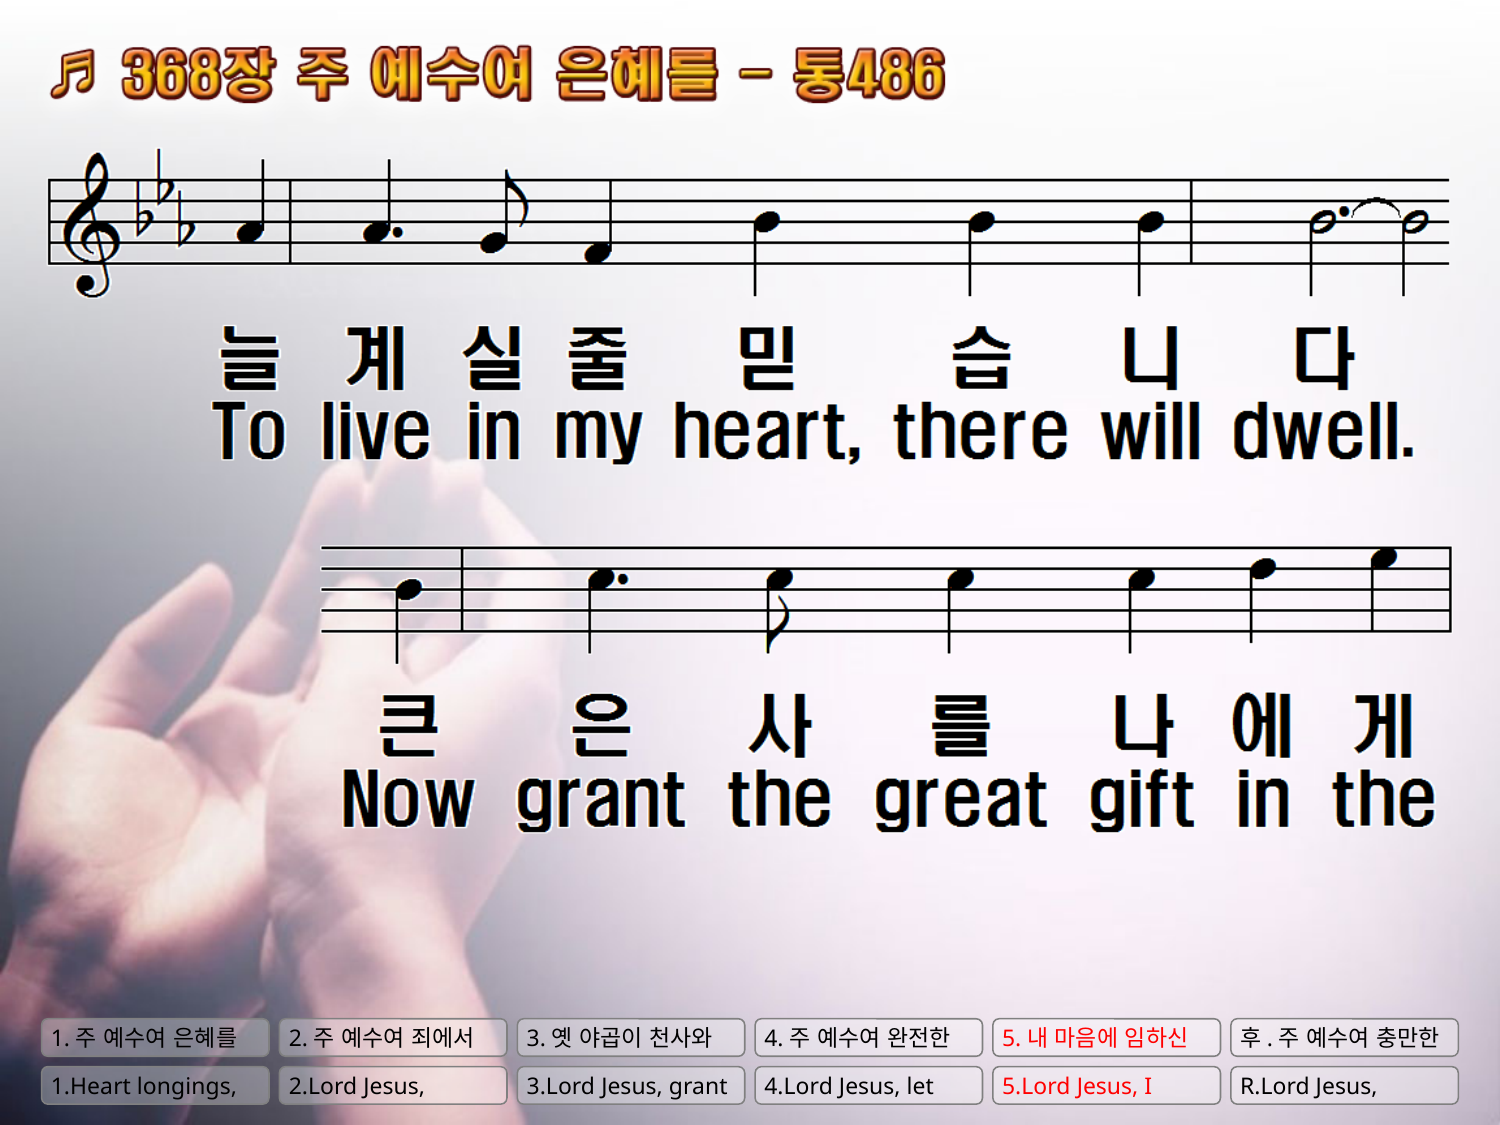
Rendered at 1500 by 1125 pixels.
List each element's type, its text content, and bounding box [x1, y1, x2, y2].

text_box 3.옛 야곱이 천사와 [517, 1018, 745, 1057]
text_box 1.Heart longings, [41, 1066, 269, 1105]
text_box 3.Lord Jesus, grant [517, 1066, 745, 1105]
text_box 1.주 예수여 은혜를 [41, 1018, 269, 1057]
text_box 2.Lord Jesus, [279, 1066, 507, 1105]
text_box 후.주 예수여 충만한 [1230, 1018, 1459, 1057]
text_box 4.Lord Jesus, let [755, 1066, 983, 1105]
text_box 2.주 예수여 죄에서 [279, 1018, 507, 1057]
text_box R.Lord Jesus, [1230, 1066, 1459, 1105]
picture [0, 0, 1500, 1125]
text_box 5.내 마음에 임하신 [992, 1018, 1221, 1057]
text_box 5.Lord Jesus, I [992, 1066, 1221, 1105]
text_box 4.주 예수여 완전한 [755, 1018, 983, 1057]
